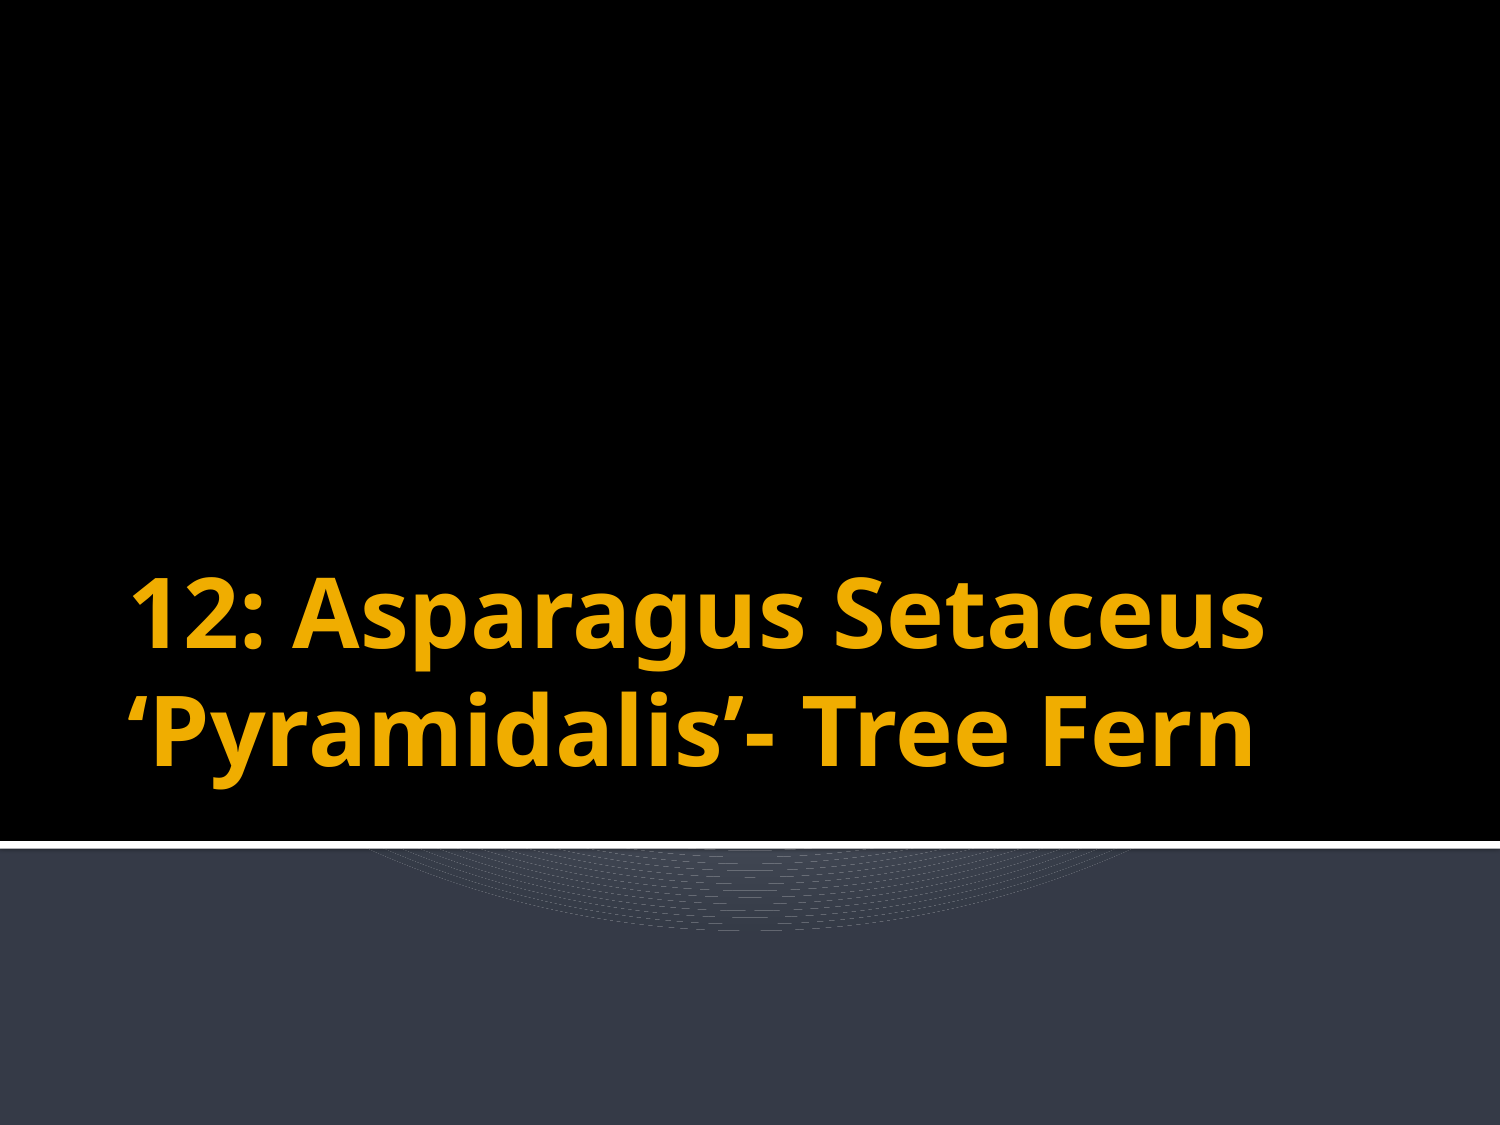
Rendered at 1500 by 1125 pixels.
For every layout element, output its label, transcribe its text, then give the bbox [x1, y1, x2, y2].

title 12: Asparagus Setaceus ‘Pyramidalis’- Tree Fern [112, 550, 1438, 825]
